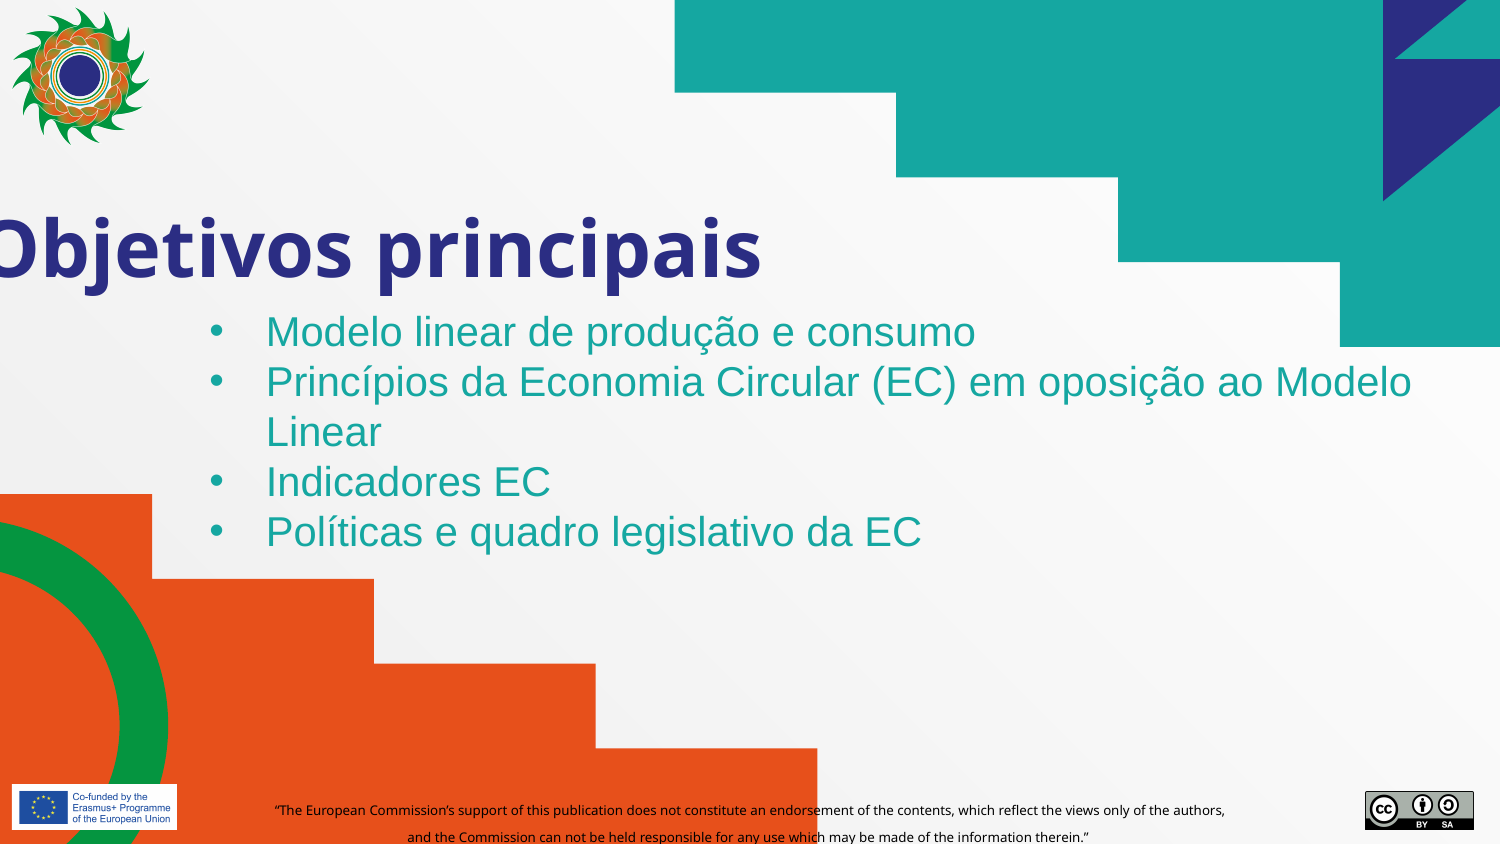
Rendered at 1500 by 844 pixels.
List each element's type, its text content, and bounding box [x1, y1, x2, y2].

title Objetivos principais [0, 183, 1004, 290]
subtitle Modelo linear de produção e consumo Princípios da Economia Circular (EC) em oposição ao Modelo Linear Indicadores EC Políticas e quadro legislativo da EC [194, 289, 1447, 578]
picture [11, 6, 151, 147]
picture [1365, 791, 1474, 830]
picture [11, 784, 177, 830]
